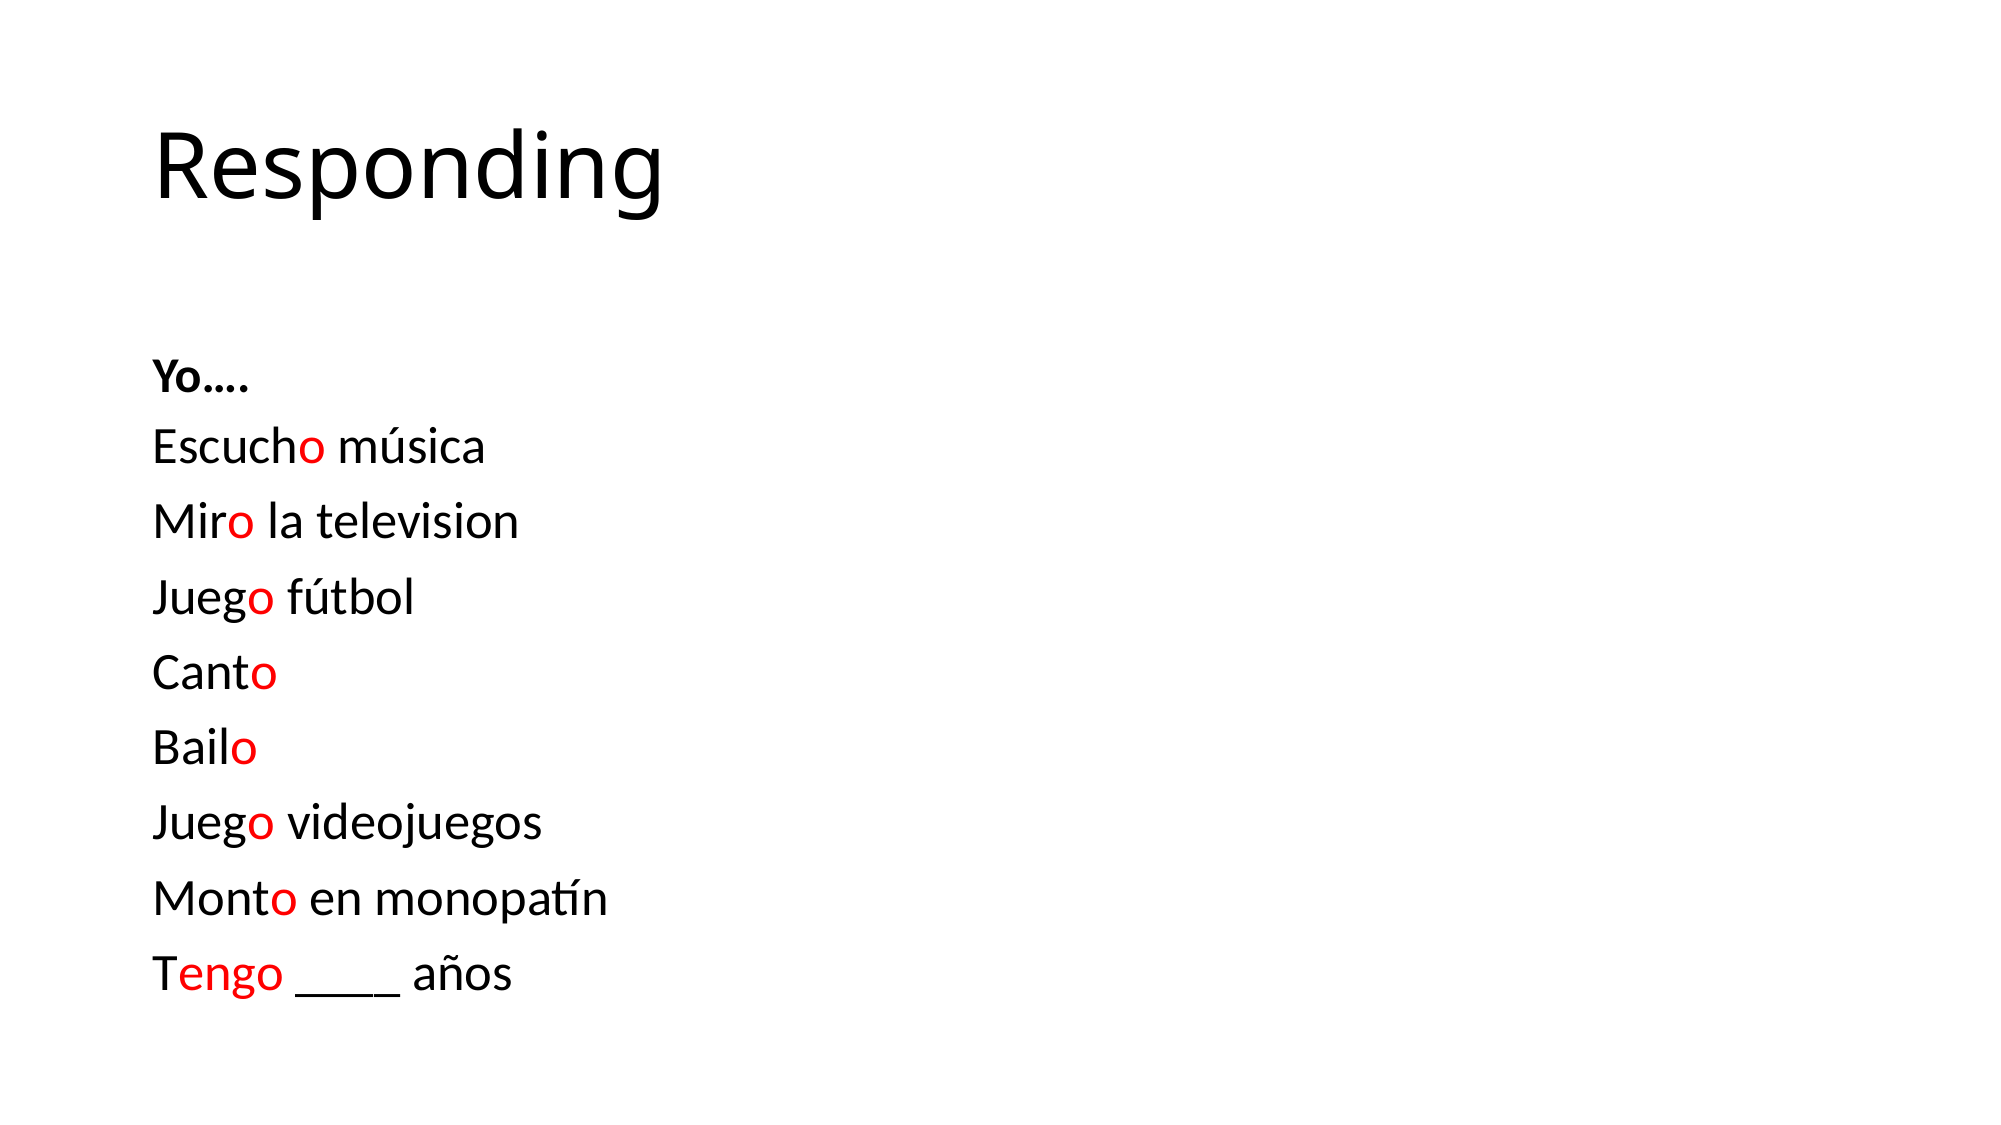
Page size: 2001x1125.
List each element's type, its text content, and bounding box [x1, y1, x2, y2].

title Responding [137, 59, 1863, 278]
list Escucho música Miro la television Juego fútbol Canto Bailo Juego videojuegos Monto en monopatín Tengo ____ años [137, 410, 984, 1016]
list Yo…. [137, 275, 984, 410]
